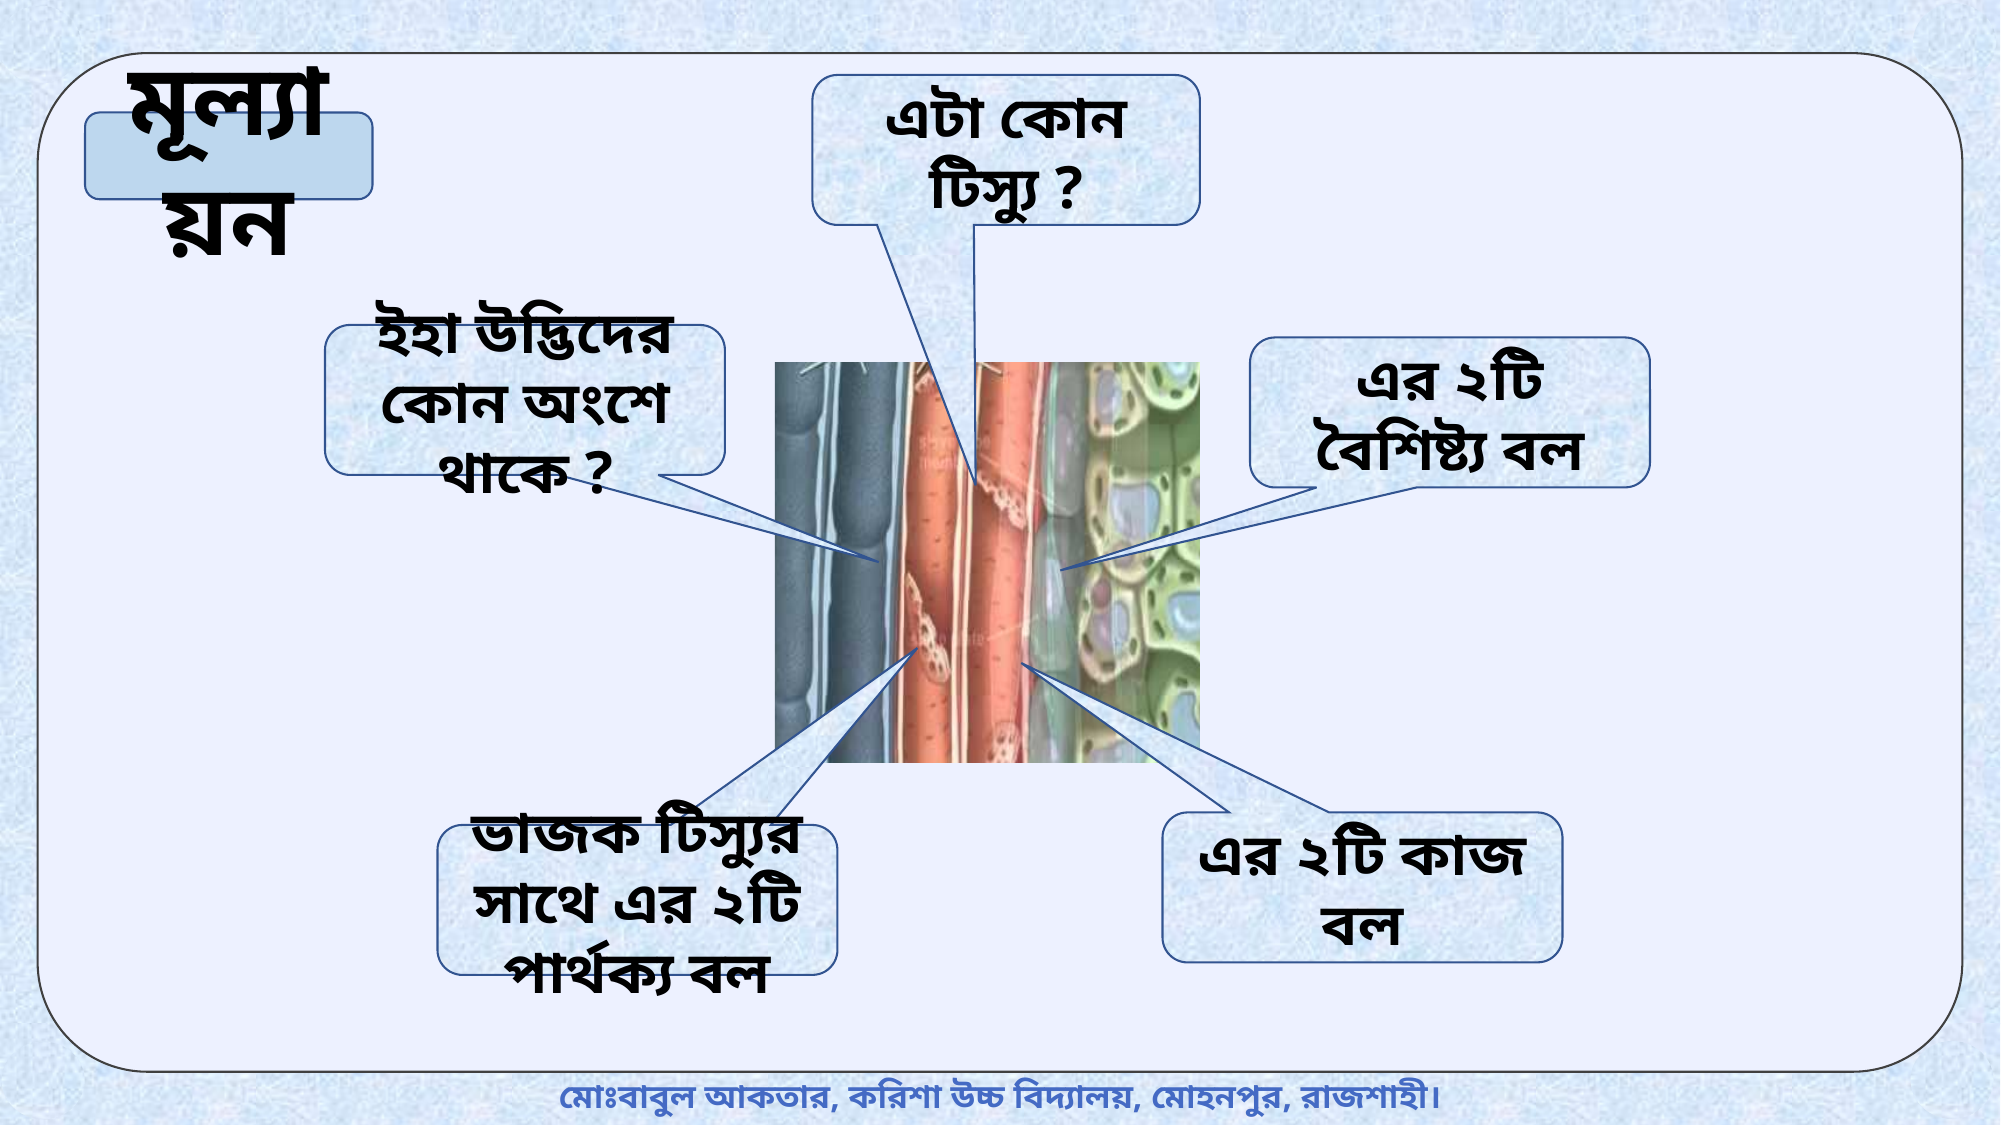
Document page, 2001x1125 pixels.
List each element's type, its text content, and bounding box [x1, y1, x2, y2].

text_box ইহা উদ্ভিদের কোন অংশে থাকে ? [323, 323, 774, 535]
text_box এর ২টি বৈশিষ্ট্য বল [1200, 336, 1652, 539]
picture [0, 0, 2001, 1125]
text_box ভাজক টিস্যুর সাথে এর ২টি পার্থক্য বল [436, 749, 839, 976]
text_box এর ২টি কাজ বল [1158, 748, 1564, 964]
text_box মূল্যায়ন [83, 111, 374, 201]
text_box এটা কোন টিস্যু ? [811, 73, 1201, 362]
